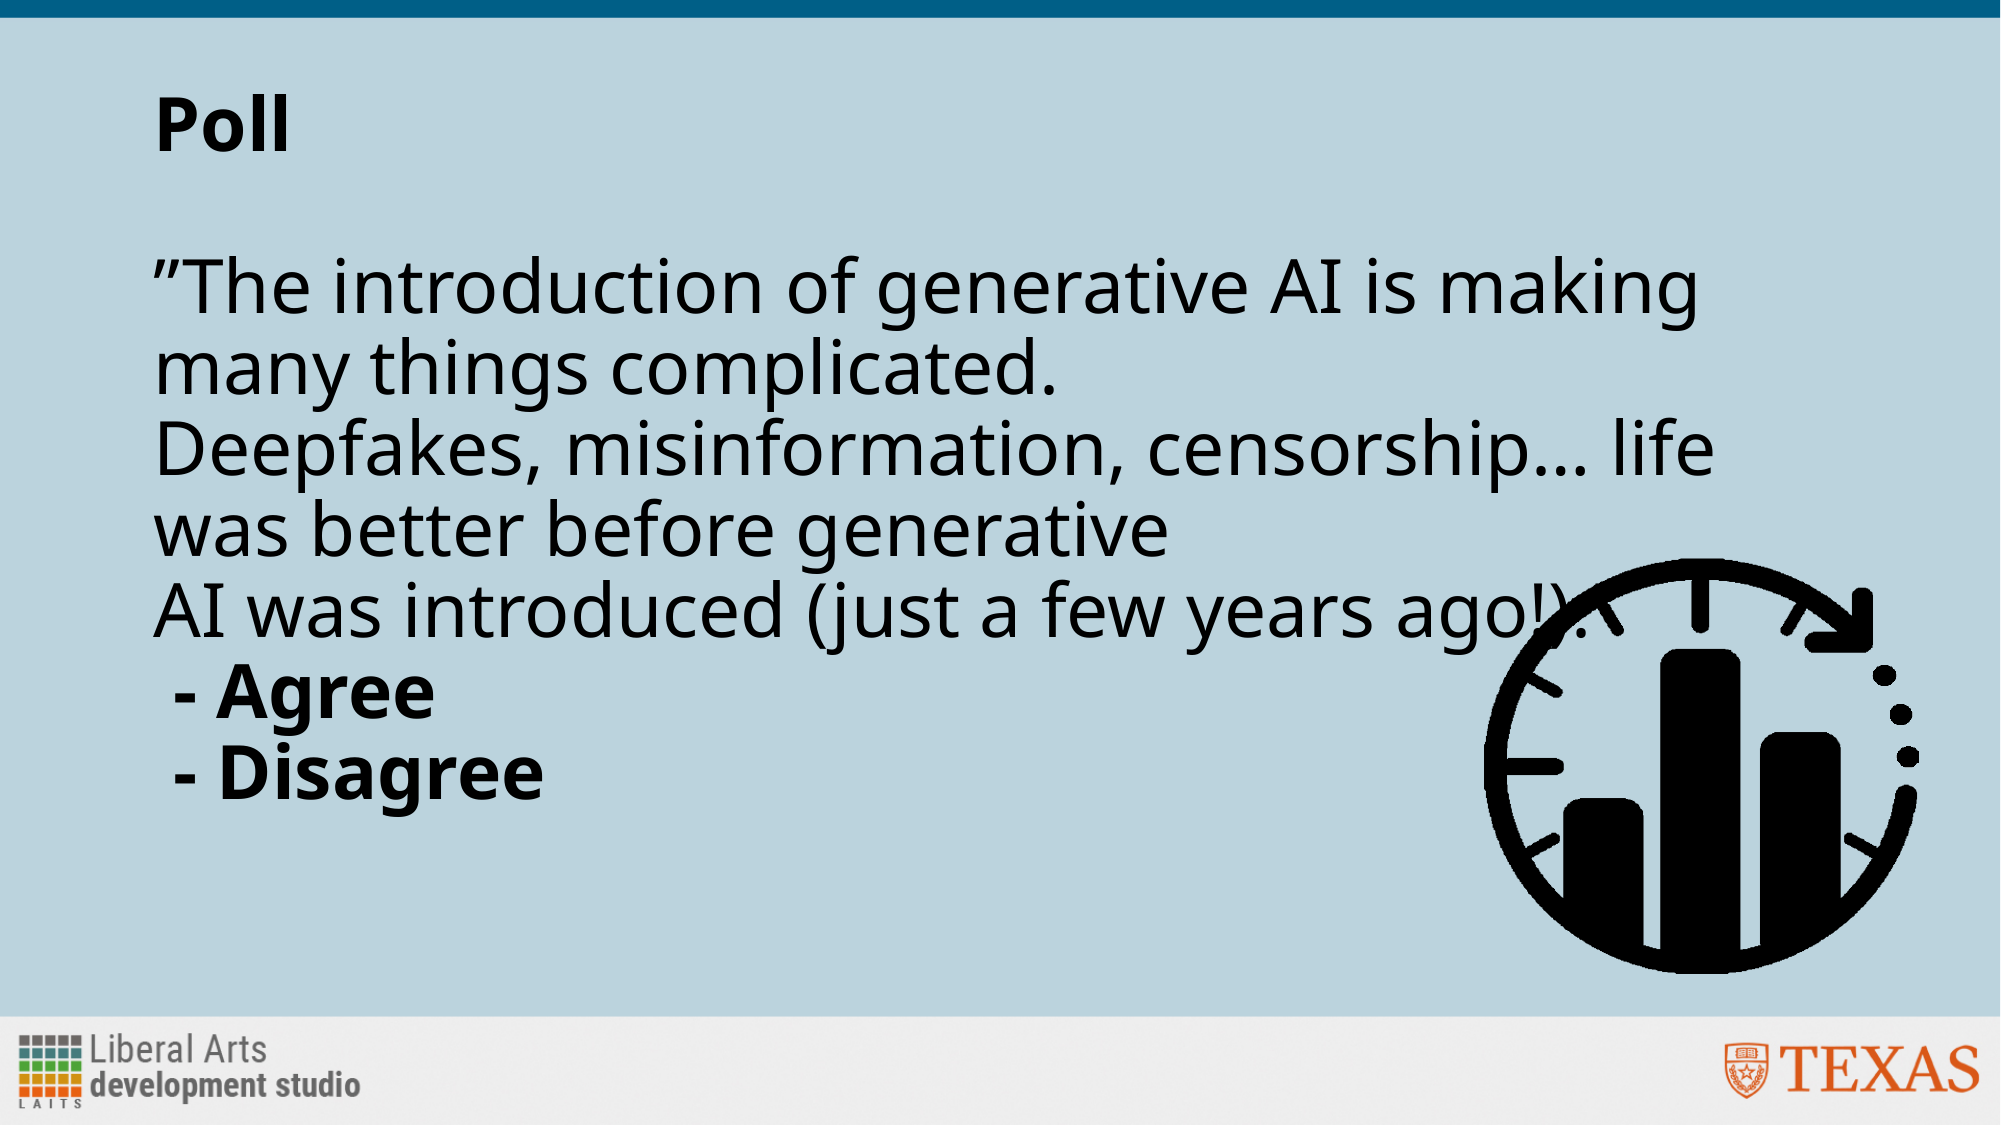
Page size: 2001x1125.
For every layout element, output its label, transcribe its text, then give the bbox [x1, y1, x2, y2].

picture [0, 18, 2001, 1125]
title Poll ”The introduction of generative AI is making many things complicated. Deepfakes, misinformation, censorship… life was better before generative AI was introduced (just a few years ago!).” - Agree - Disagree [138, 388, 1863, 605]
